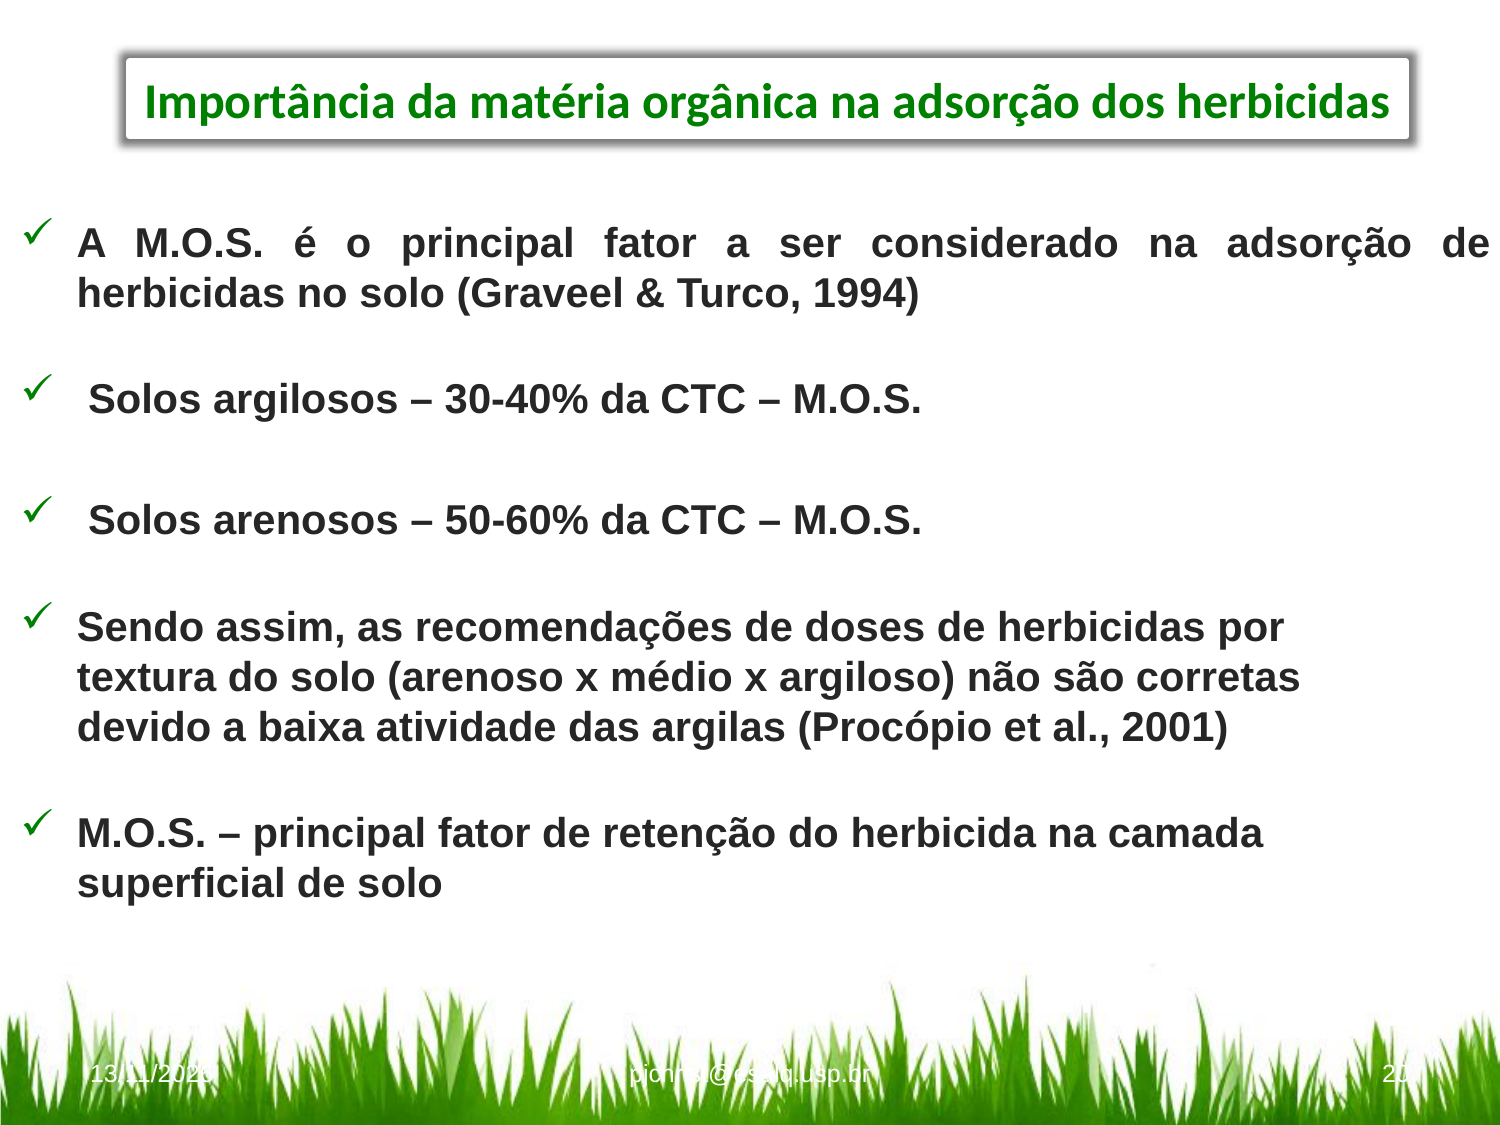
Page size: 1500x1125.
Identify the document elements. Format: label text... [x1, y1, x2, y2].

text_box Importância da matéria orgânica na adsorção dos herbicidas [127, 59, 1408, 138]
text_box Solos arenosos – 50-60% da CTC – M.O.S. [5, 486, 1344, 551]
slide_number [75, 1042, 425, 1103]
footer pjchrist@esalq.usp.br [512, 1042, 988, 1103]
text_box M.O.S. – principal fator de retenção do herbicida na camada superficial de solo [5, 798, 1447, 914]
text_box A M.O.S. é o principal fator a ser considerado na adsorção de herbicidas no solo (Graveel & Turco, 1994) [5, 208, 1500, 323]
text_box Solos argilosos – 30-40% da CTC – M.O.S. [5, 364, 1344, 430]
slide_number 20 [1074, 1042, 1425, 1103]
picture [0, 962, 1500, 1125]
text_box Sendo assim, as recomendações de doses de herbicidas por textura do solo (arenoso x médio x argiloso) não são corretas devido a baixa atividade das argilas (Procópio et al., 2001) [5, 592, 1447, 758]
